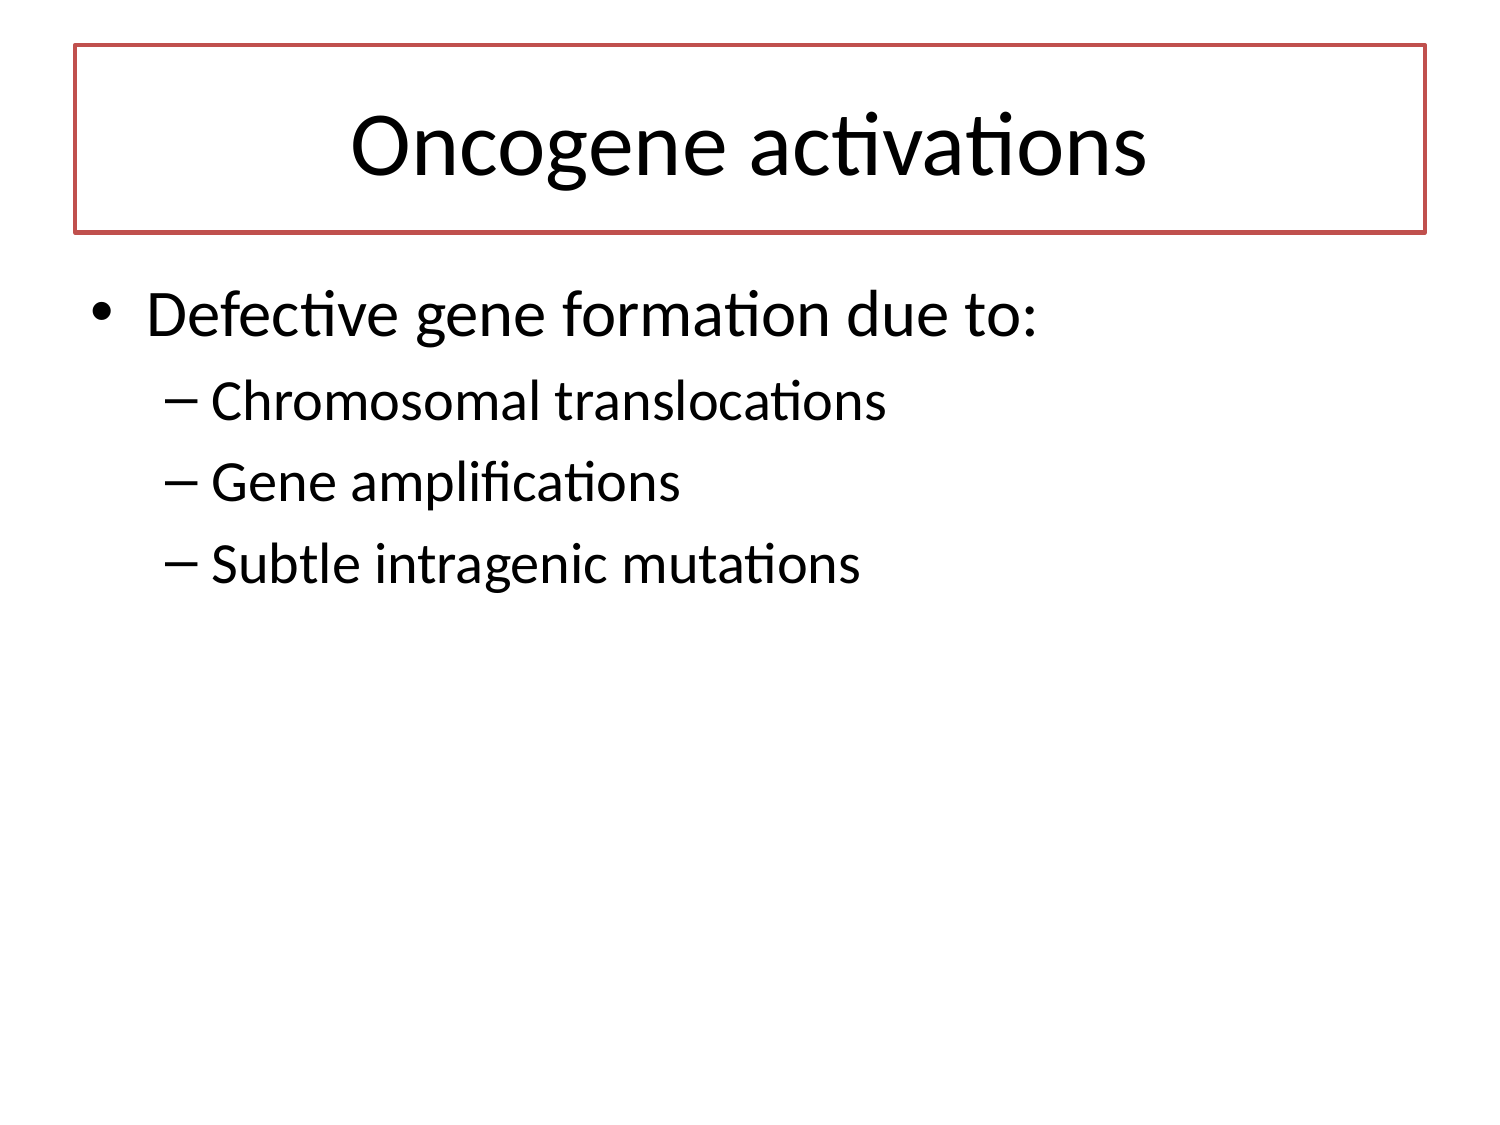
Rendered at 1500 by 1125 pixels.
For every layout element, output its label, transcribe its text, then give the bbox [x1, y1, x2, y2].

list Defective gene formation due to: Chromosomal translocations Gene amplifications Subtle intragenic mutations [75, 262, 1425, 1005]
title Oncogene activations [73, 43, 1427, 235]
